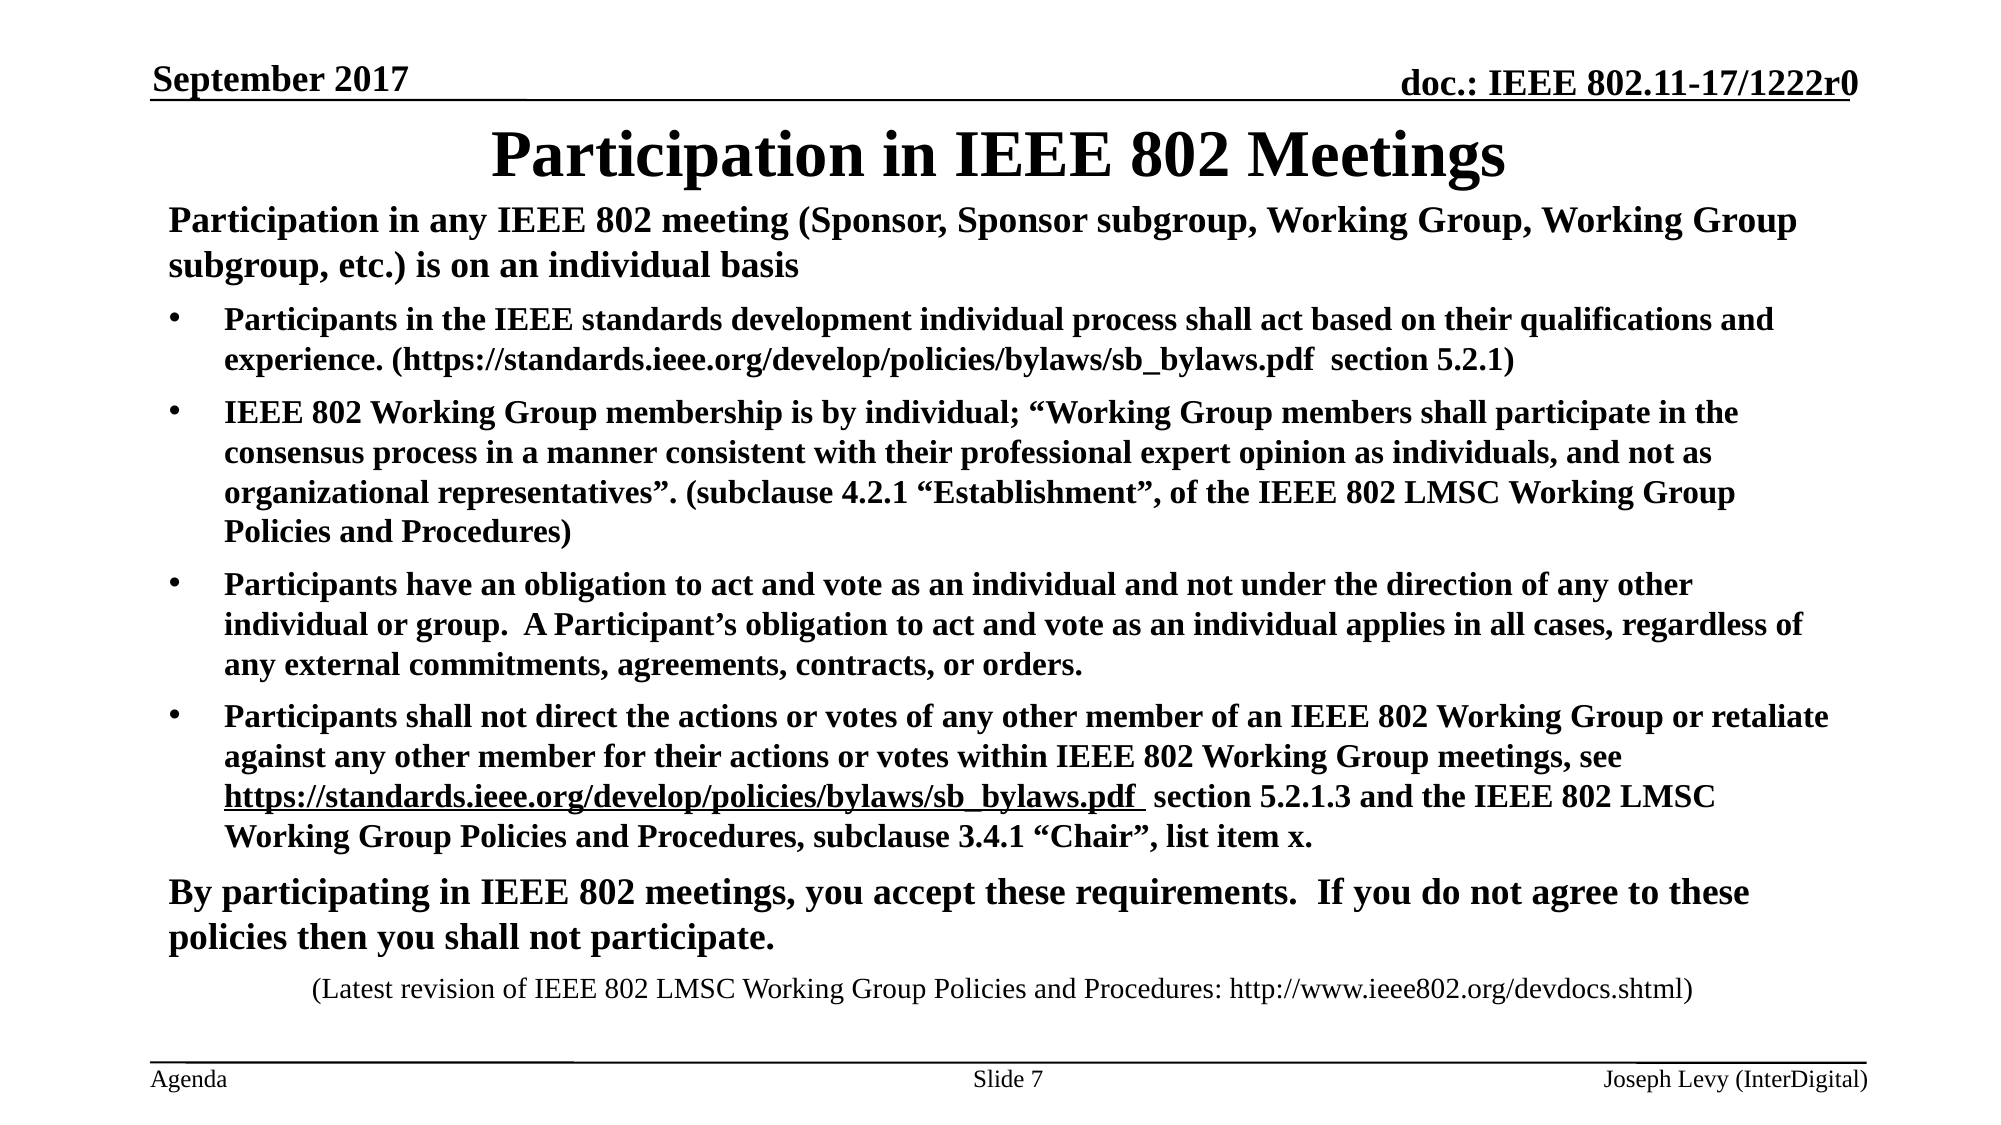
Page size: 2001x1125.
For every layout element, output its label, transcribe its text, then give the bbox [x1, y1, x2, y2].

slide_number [152, 54, 563, 100]
list Participation in any IEEE 802 meeting (Sponsor, Sponsor subgroup, Working Group, Working Group subgroup, etc.) is on an individual basis Participants in the IEEE standards development individual process shall act based on their qualifications and experience. (https://standards.ieee.org/develop/policies/bylaws/sb_bylaws.pdf section 5.2.1) IEEE 802 Working Group membership is by individual; “Working Group members shall participate in the consensus process in a manner consistent with their professional expert opinion as individuals, and not as organizational representatives”. (subclause 4.2.1 “Establishment”, of the IEEE 802 LMSC Working Group Policies and Procedures) Participants have an obligation to act and vote as an individual and not under the direction of any other individual or group. A Participant’s obligation to act and vote as an individual applies in all cases, regardless of any external commitments, agreements, contracts, or orders. Participants shall not direct the actions or votes of any other member of an IEEE 802 Working Group or retaliate against any other member for their actions or votes within IEEE 802 Working Group meetings, see https://standards.ieee.org/develop/policies/bylaws/sb_bylaws.pdf section 5.2.1.3 and the IEEE 802 LMSC Working Group Policies and Procedures, subclause 3.4.1 “Chair”, list item x. By participating in IEEE 802 meetings, you accept these requirements. If you do not agree to these policies then you shall not participate. (Latest revision of IEEE 802 LMSC Working Group Policies and Procedures: http://www.ieee802.org/devdocs.shtml) [153, 187, 1854, 1038]
title Participation in IEEE 802 Meetings [149, 112, 1850, 188]
footer Joseph Levy (InterDigital) [1171, 1061, 1869, 1093]
slide_number Slide 7 [950, 1061, 1067, 1123]
